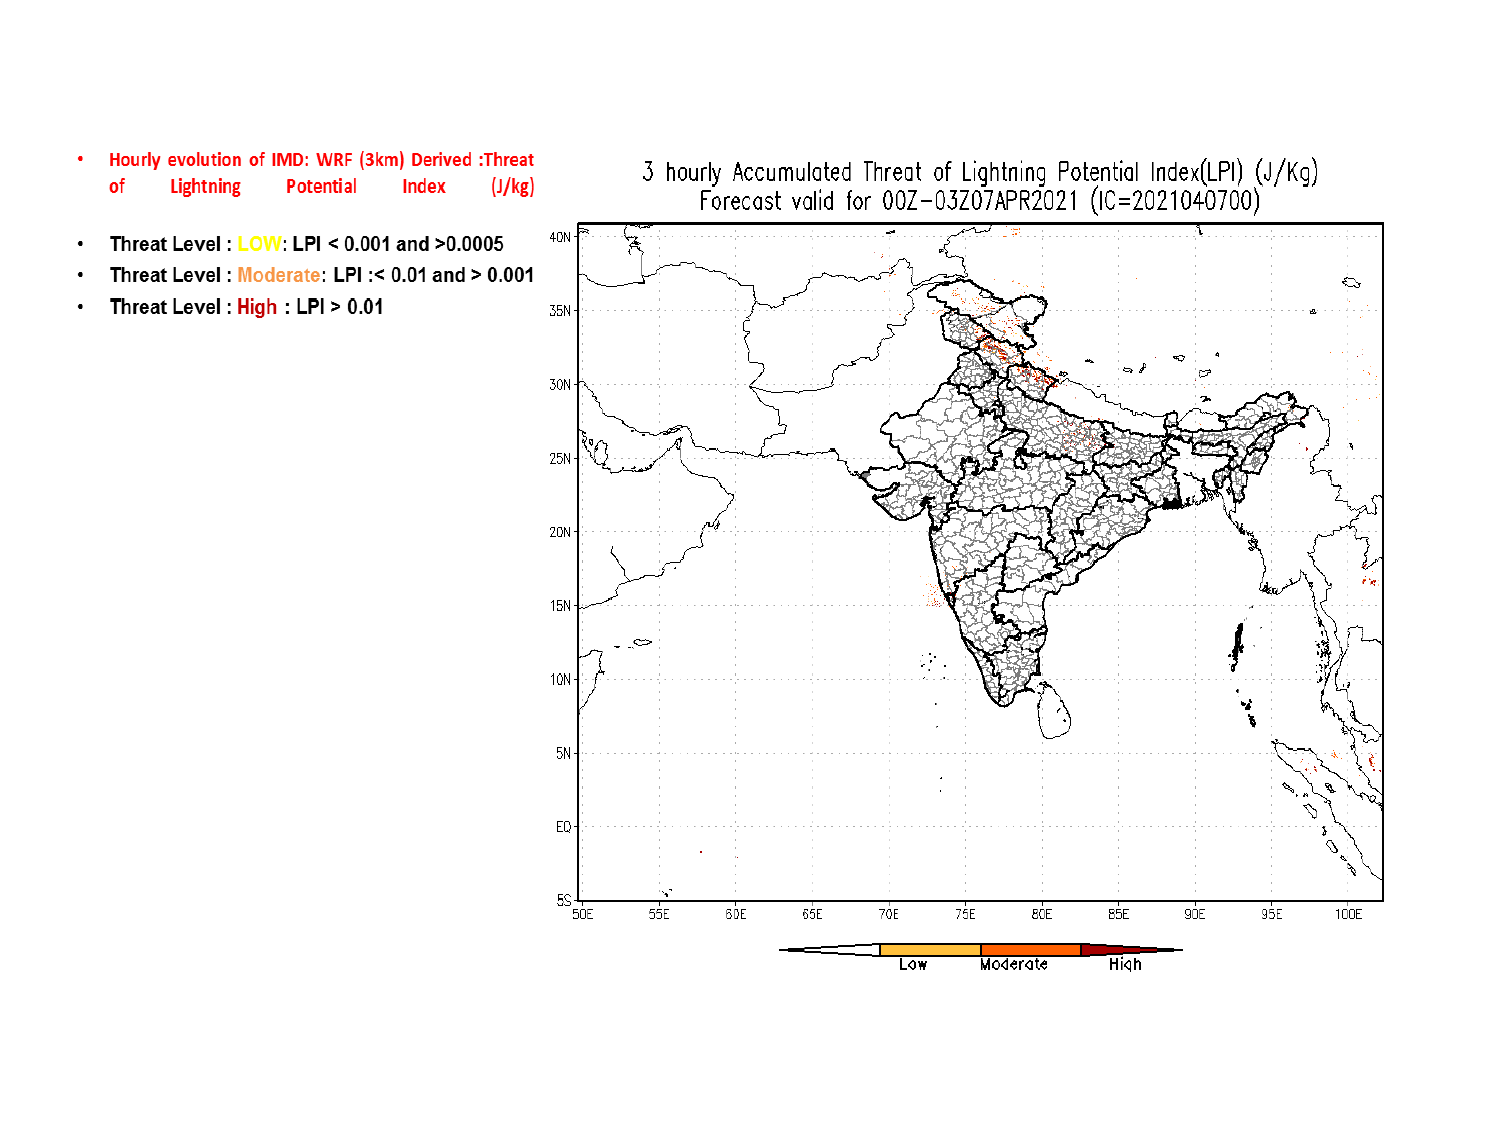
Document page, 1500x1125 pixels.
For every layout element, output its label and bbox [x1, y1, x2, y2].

picture [74, 149, 1426, 976]
